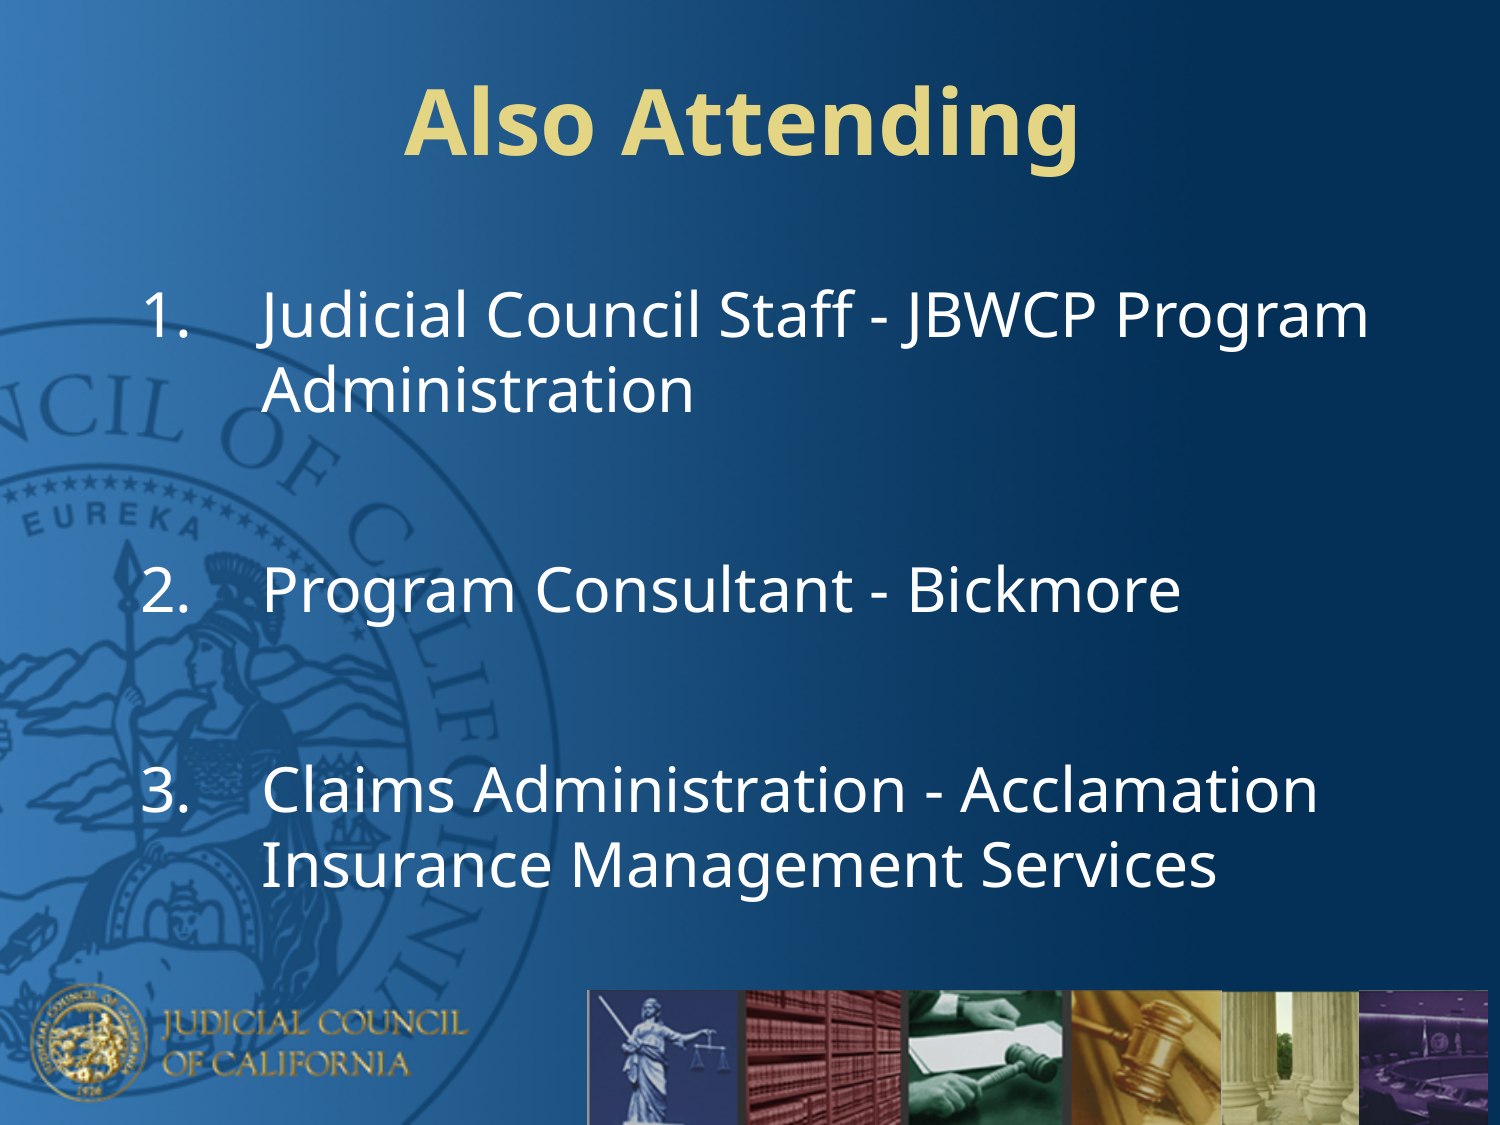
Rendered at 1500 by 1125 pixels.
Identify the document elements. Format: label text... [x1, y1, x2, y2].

title Also Attending [0, 0, 1488, 238]
text_box Judicial Council Staff - JBWCP Program Administration Program Consultant - Bickmore Claims Administration - Acclamation Insurance Management Services [125, 187, 1450, 988]
text_box [80, 237, 1431, 1013]
picture [0, 0, 1500, 1125]
